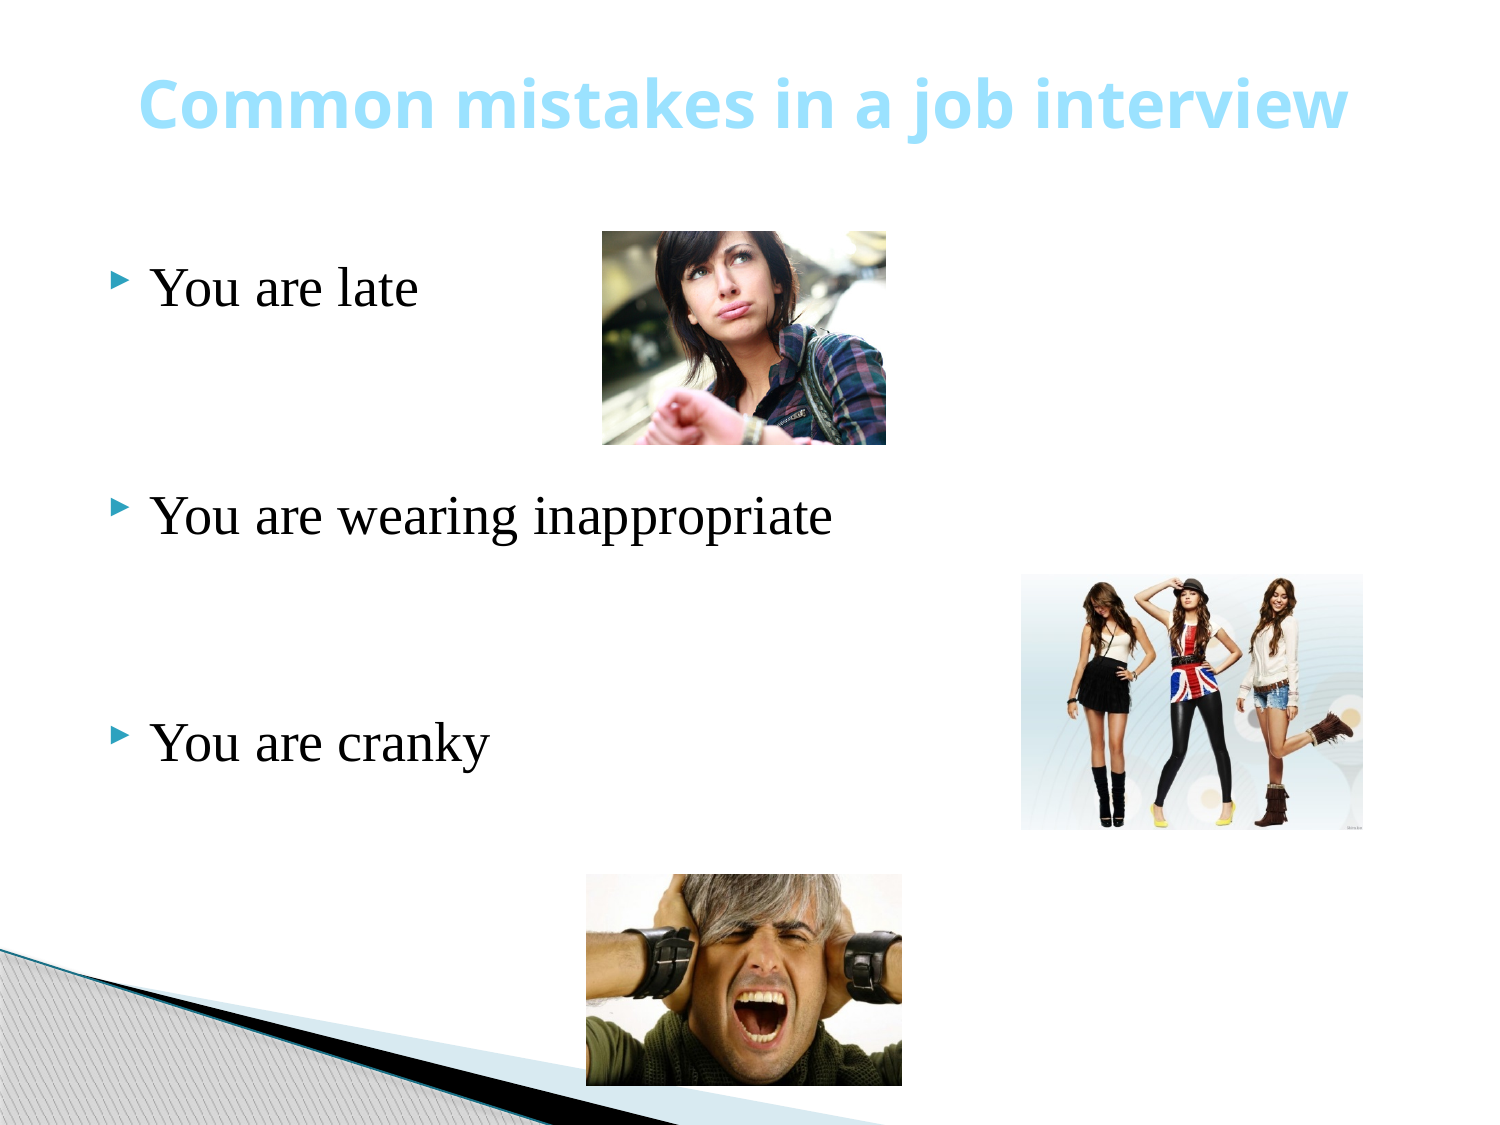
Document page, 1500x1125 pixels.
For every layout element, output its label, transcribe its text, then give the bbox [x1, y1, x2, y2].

text_box Common mistakes in a job interview [113, 54, 1375, 150]
picture [586, 874, 902, 1086]
list You are late You are wearing inappropriate You are cranky [75, 243, 1425, 986]
picture [1021, 573, 1363, 830]
picture [602, 231, 887, 445]
